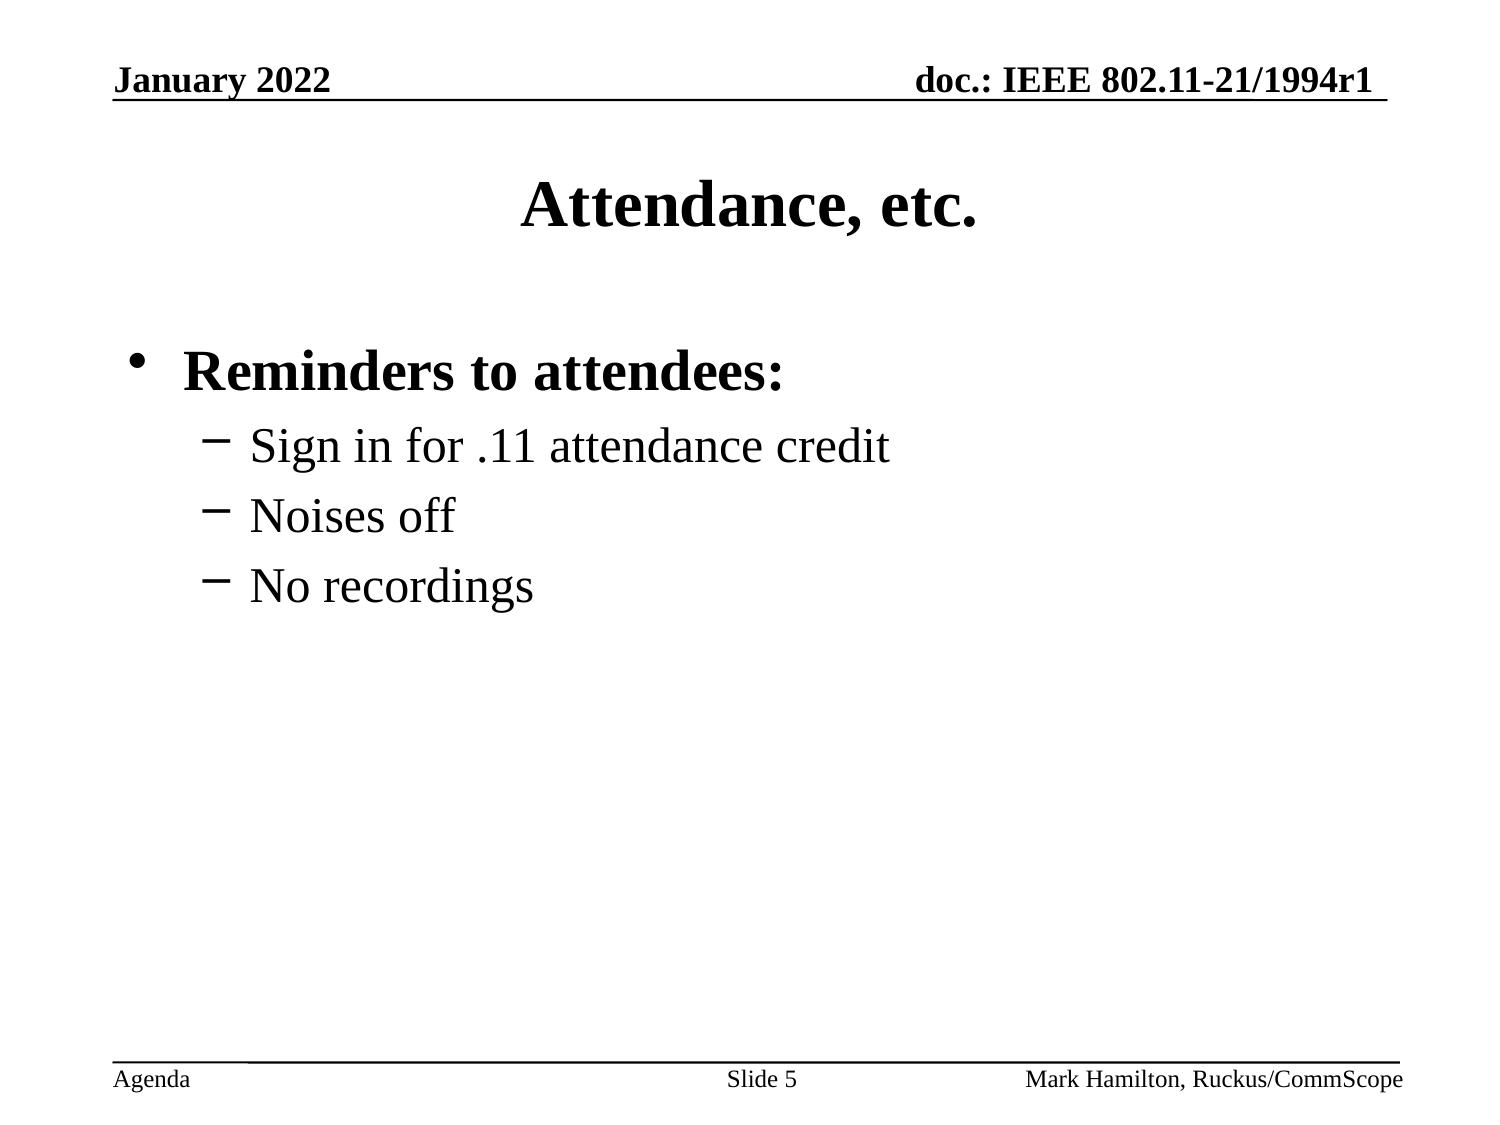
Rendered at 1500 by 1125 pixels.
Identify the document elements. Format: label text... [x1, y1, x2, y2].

list Reminders to attendees: Sign in for .11 attendance credit Noises off No recordings [112, 324, 1388, 1000]
title Attendance, etc. [112, 112, 1388, 288]
